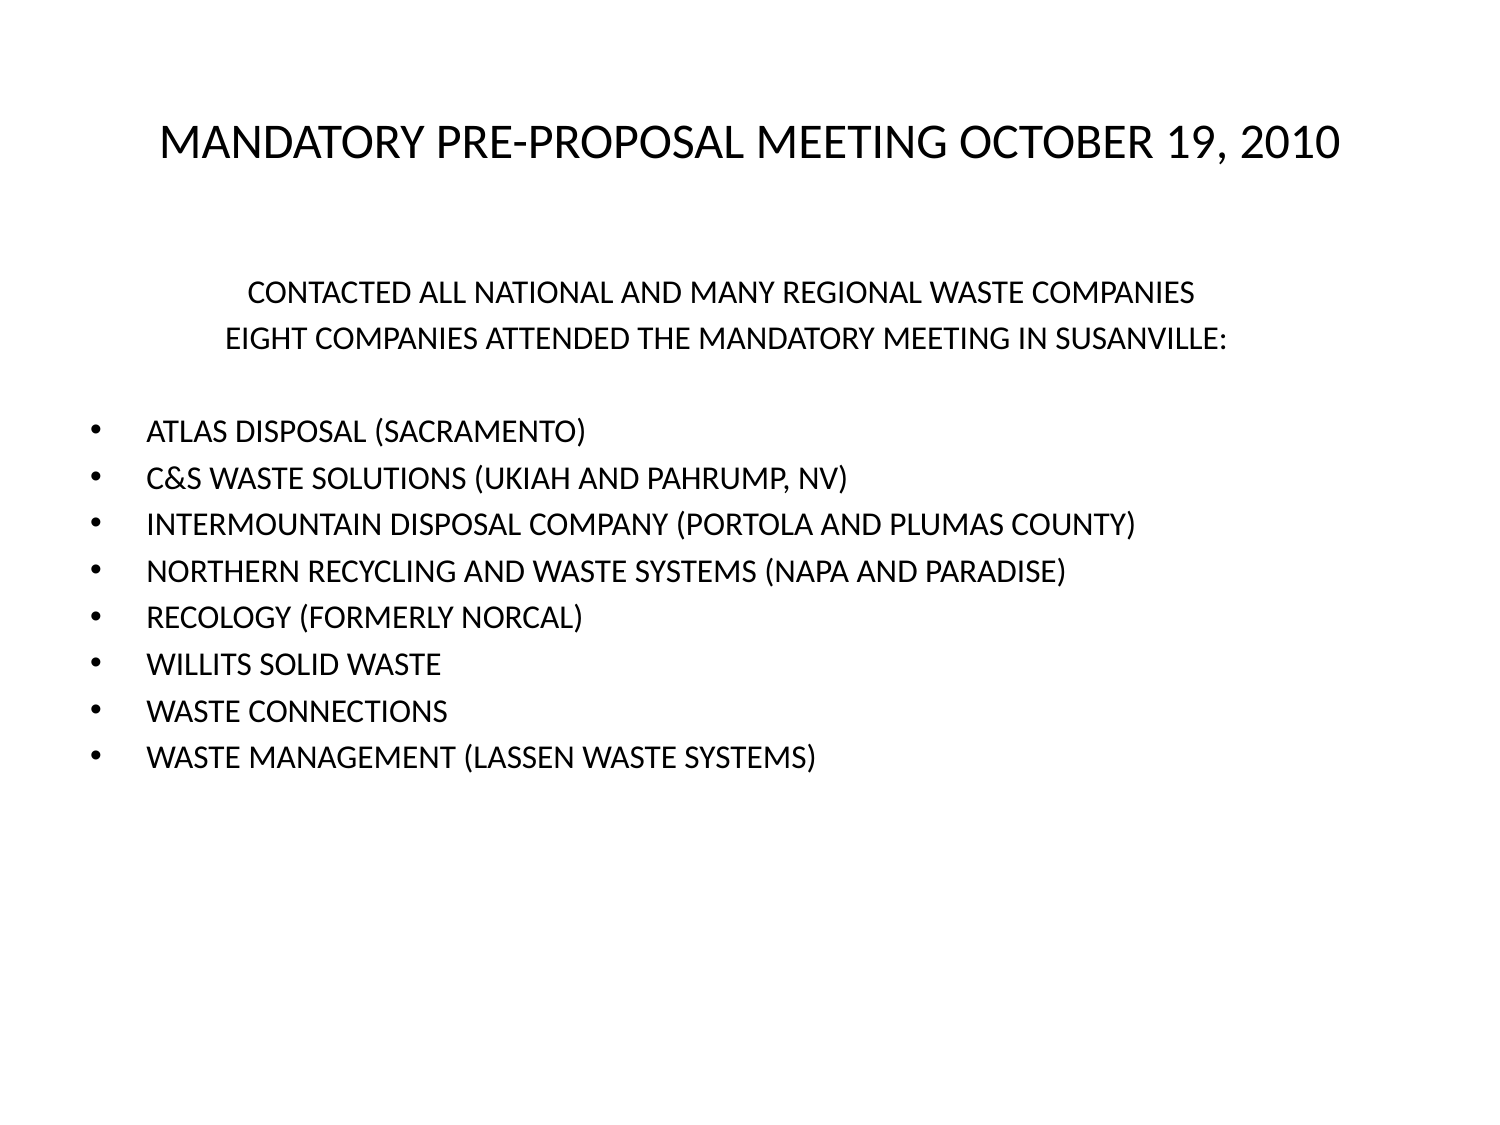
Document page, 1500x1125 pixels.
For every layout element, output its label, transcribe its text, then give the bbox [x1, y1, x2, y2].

title MANDATORY PRE-PROPOSAL MEETING OCTOBER 19, 2010 [75, 45, 1425, 233]
list CONTACTED ALL NATIONAL AND MANY REGIONAL WASTE COMPANIES EIGHT COMPANIES ATTENDED THE MANDATORY MEETING IN SUSANVILLE: ATLAS DISPOSAL (SACRAMENTO) C&S WASTE SOLUTIONS (UKIAH AND PAHRUMP, NV) INTERMOUNTAIN DISPOSAL COMPANY (PORTOLA AND PLUMAS COUNTY) NORTHERN RECYCLING AND WASTE SYSTEMS (NAPA AND PARADISE) RECOLOGY (FORMERLY NORCAL) WILLITS SOLID WASTE WASTE CONNECTIONS WASTE MANAGEMENT (LASSEN WASTE SYSTEMS) [75, 262, 1425, 1005]
